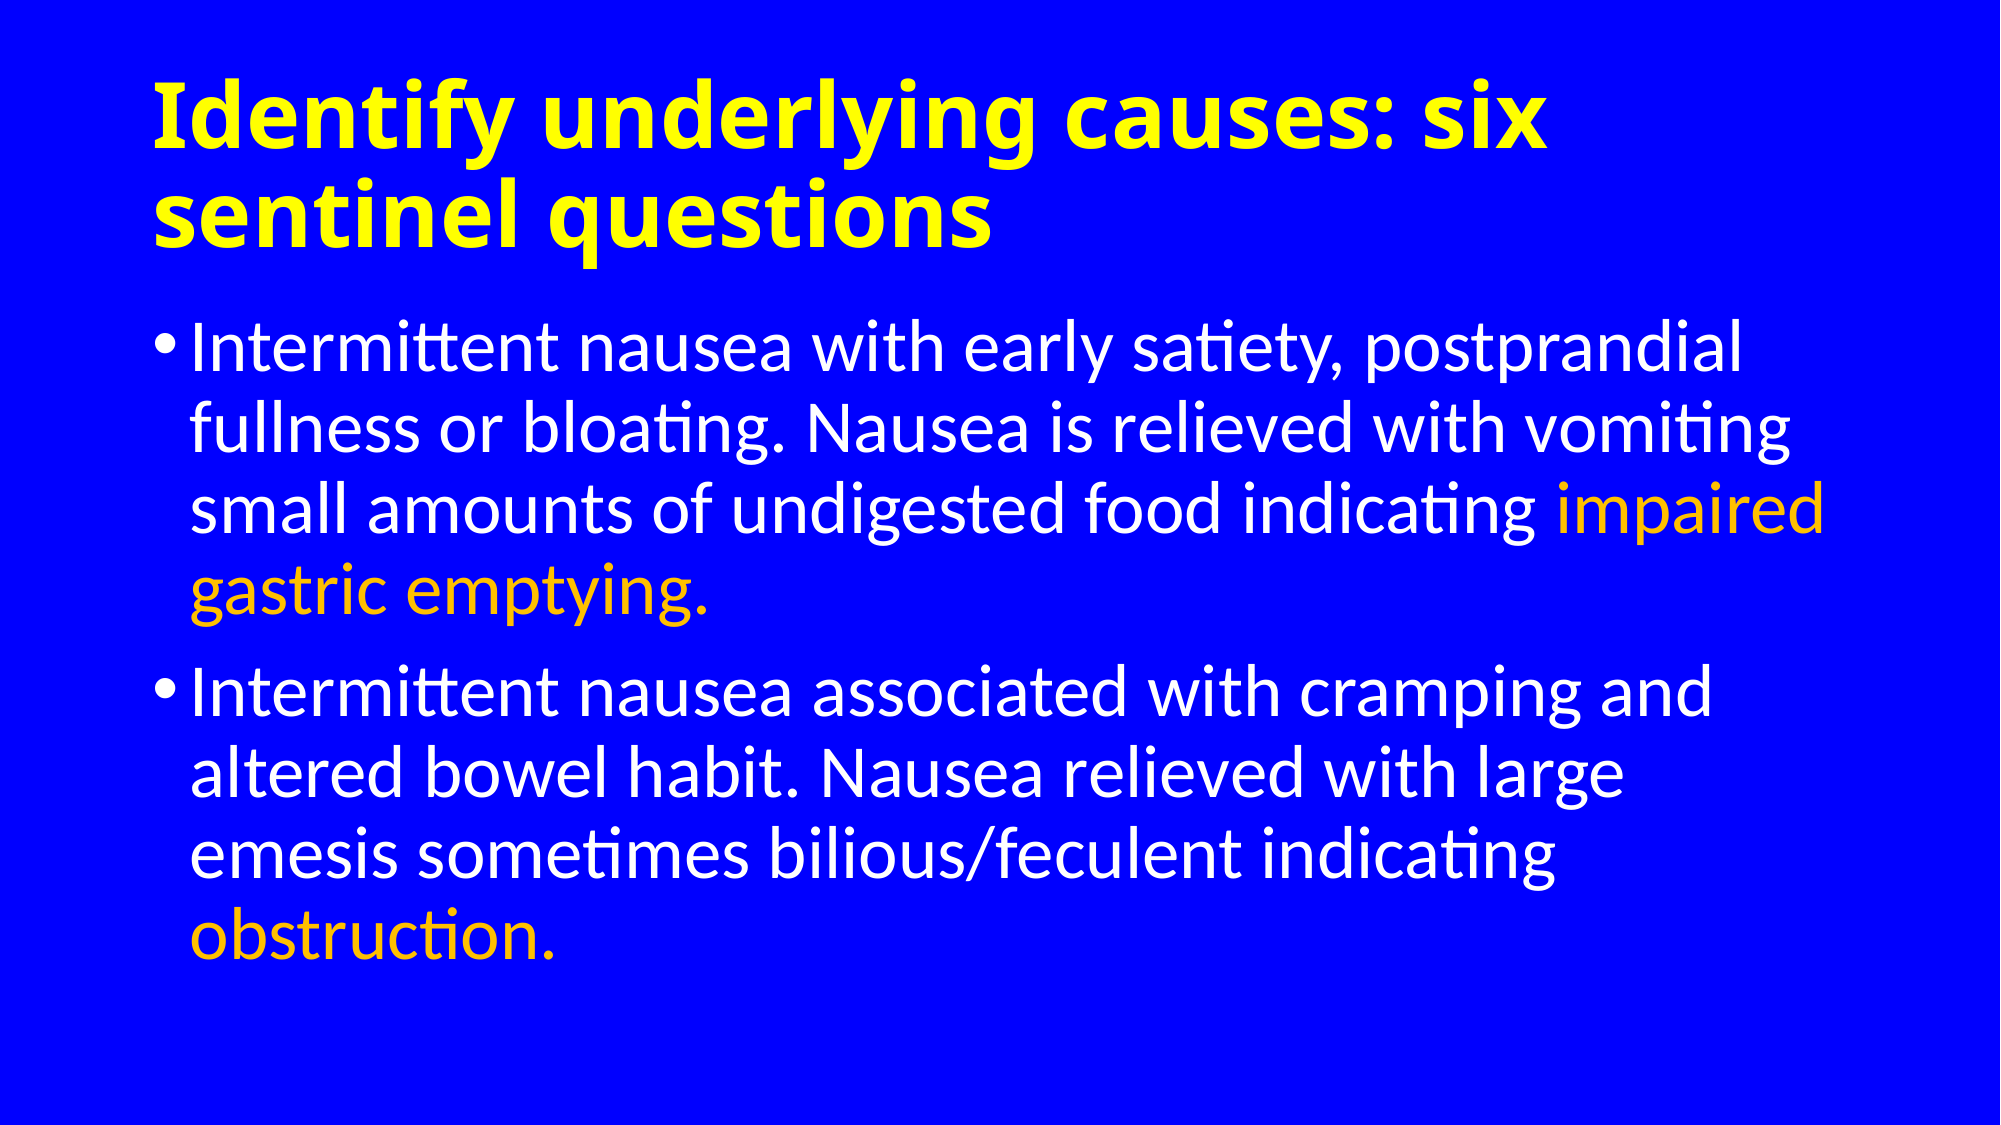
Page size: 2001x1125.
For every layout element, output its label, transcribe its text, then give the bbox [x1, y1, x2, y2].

list Intermittent nausea with early satiety, postprandial fullness or bloating. Nausea is relieved with vomiting small amounts of undigested food indicating impaired gastric emptying. Intermittent nausea associated with cramping and altered bowel habit. Nausea relieved with large emesis sometimes bilious/feculent indicating obstruction. [137, 299, 1863, 1014]
title Identify underlying causes: six sentinel questions [137, 59, 1863, 278]
